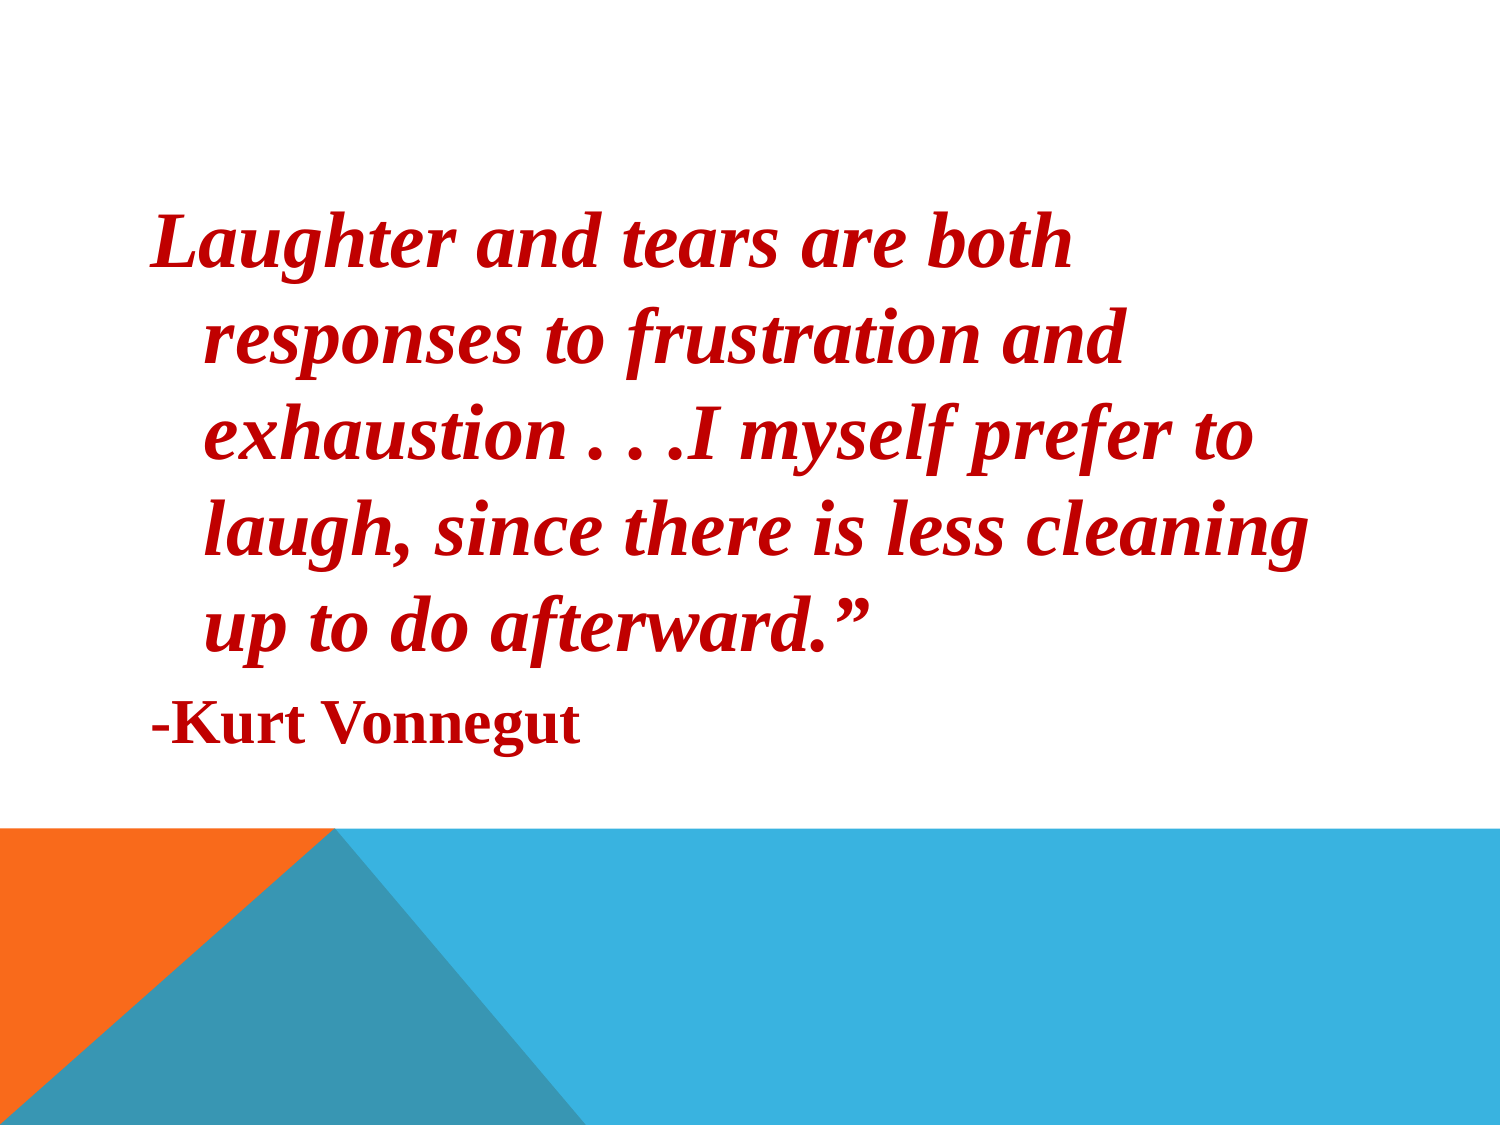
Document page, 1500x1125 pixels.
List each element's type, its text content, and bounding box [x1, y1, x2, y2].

list Laughter and tears are both responses to frustration and exhaustion . . .I myself prefer to laugh, since there is less cleaning up to do afterward.” -Kurt Vonnegut [135, 180, 1369, 768]
